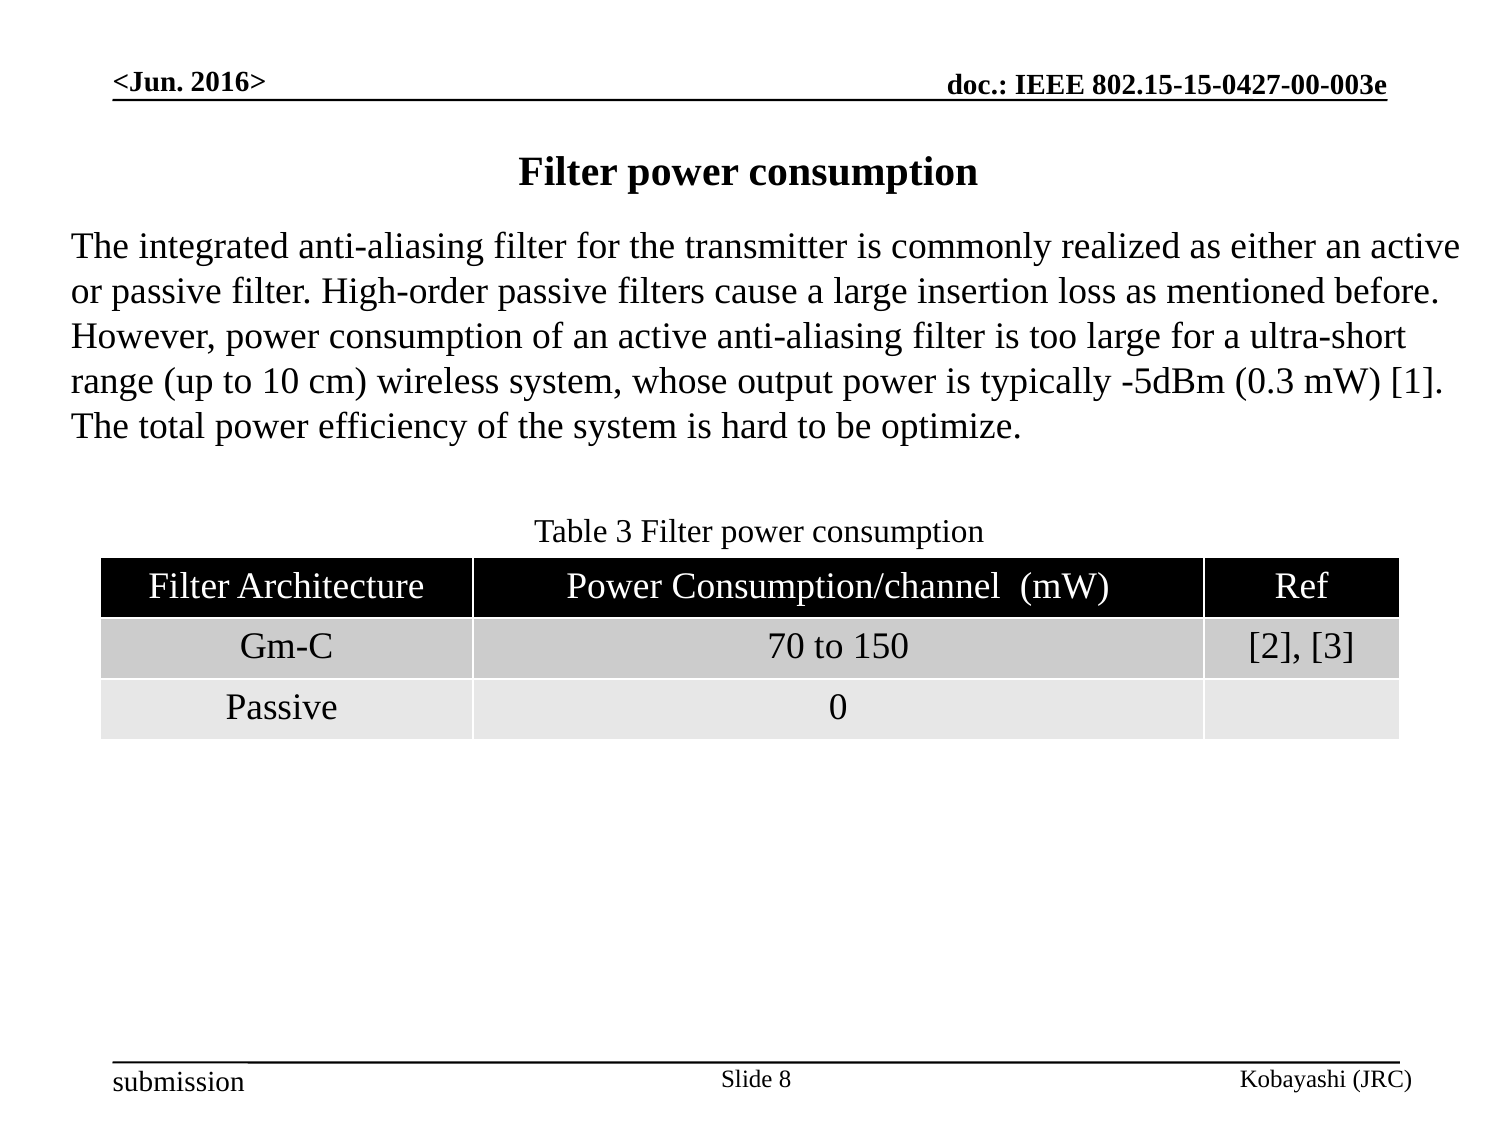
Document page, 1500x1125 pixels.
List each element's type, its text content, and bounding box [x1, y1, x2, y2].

slide_number Slide 8 [712, 1062, 800, 1093]
table_cell [2], [3] [1205, 619, 1399, 678]
table_cell 70 to 150 [474, 619, 1203, 678]
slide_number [112, 62, 375, 98]
table_header Ref [1205, 558, 1399, 617]
table_header Filter Architecture [101, 558, 472, 617]
text_box Filter power consumption [56, 135, 1441, 207]
text_box Table 3 Filter power consumption [336, 501, 1199, 559]
text_box The integrated anti-aliasing filter for the transmitter is commonly realized as either an active or passive filter. High-order passive filters cause a large insertion loss as mentioned before. However, power consumption of an active anti-aliasing filter is too large for a ultra-short range (up to 10 cm) wireless system, whose output power is typically -5dBm (0.3 mW) [1]. The total power efficiency of the system is hard to be optimize. [56, 213, 1500, 474]
table_cell Passive [101, 680, 472, 739]
footer Kobayashi (JRC) [900, 1062, 1413, 1093]
table_cell [1205, 680, 1399, 739]
table_header Power Consumption/channel (mW) [474, 558, 1203, 617]
table_cell 0 [474, 680, 1203, 739]
table_cell Gm-C [101, 619, 472, 678]
